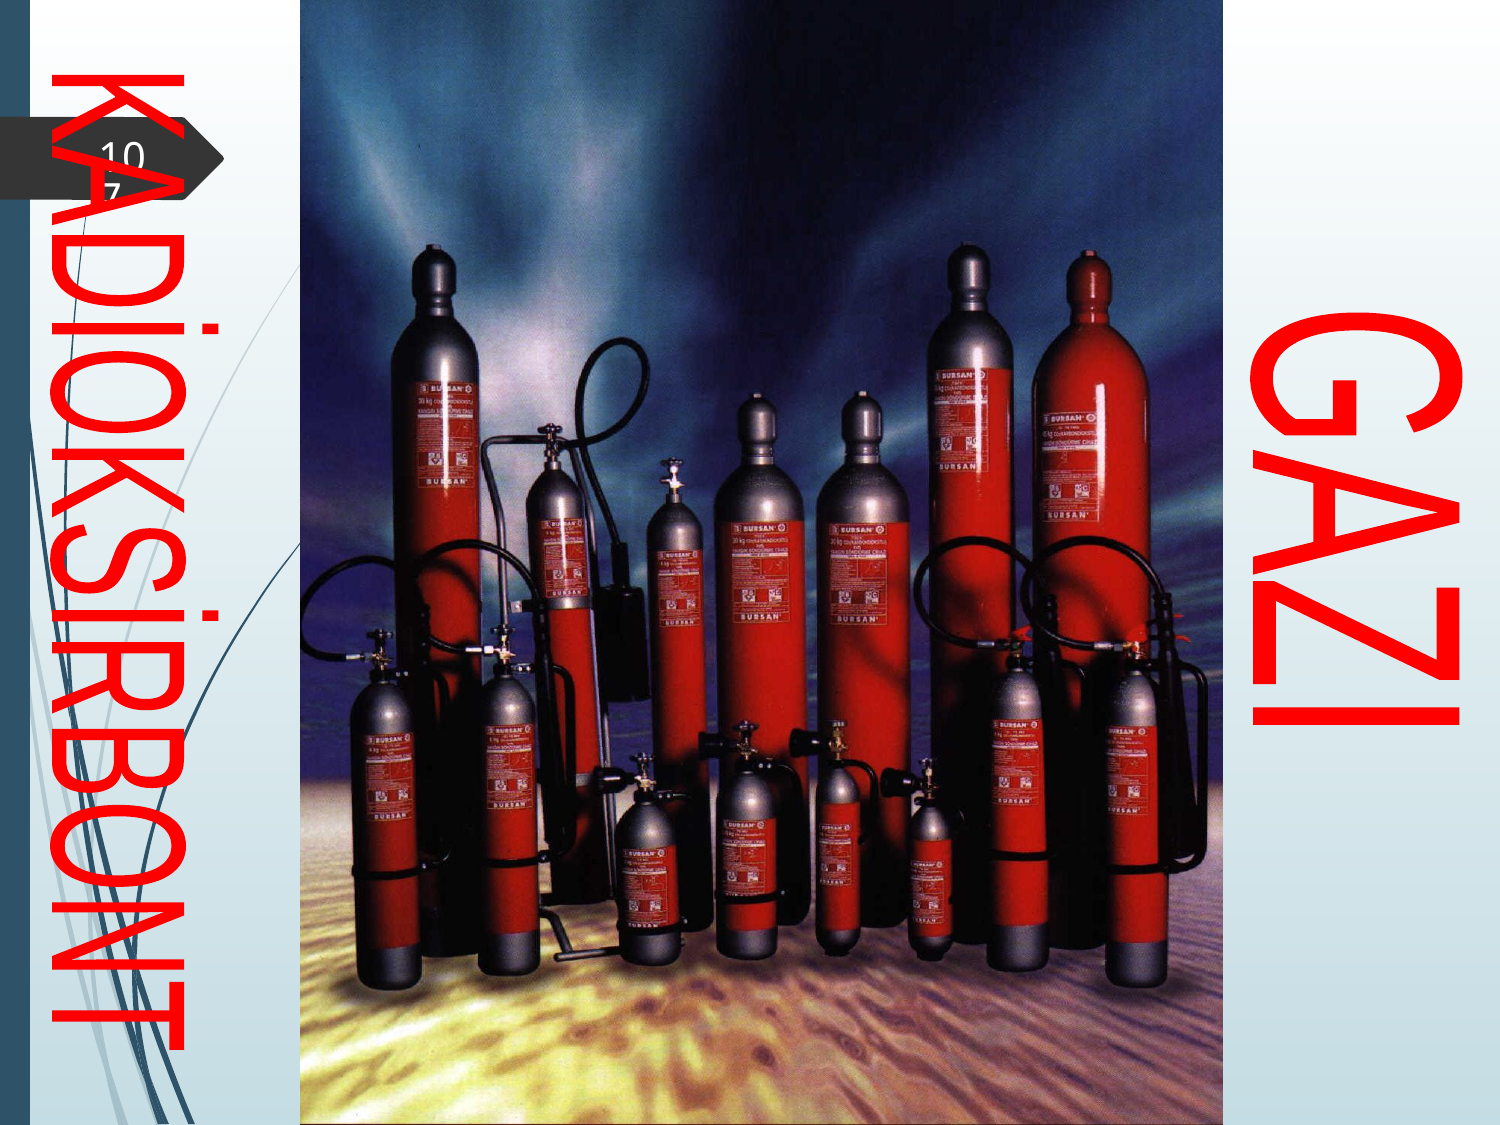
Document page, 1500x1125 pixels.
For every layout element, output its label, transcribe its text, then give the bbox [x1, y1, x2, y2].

picture [299, 0, 1223, 1125]
slide_number ‹#› [83, 129, 180, 190]
